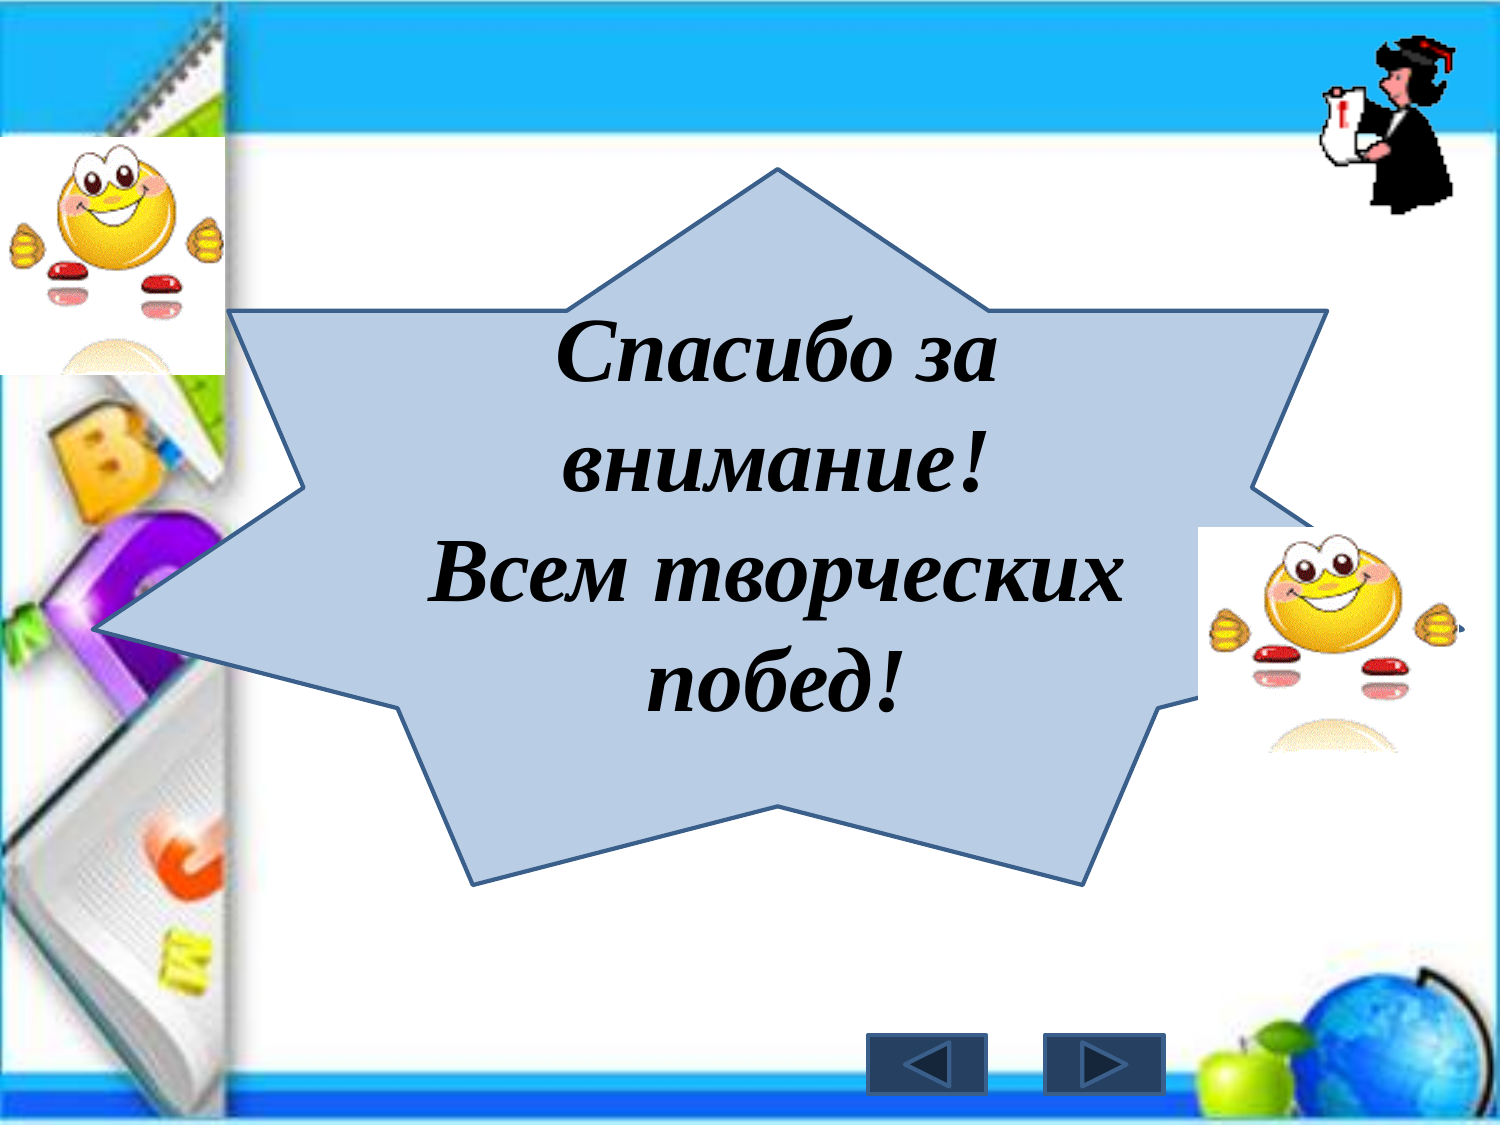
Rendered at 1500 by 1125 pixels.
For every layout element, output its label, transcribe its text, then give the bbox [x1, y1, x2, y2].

picture [0, 1, 1500, 1125]
text_box Спасибо за внимание! Всем творческих побед! [90, 167, 1330, 888]
text_box [1043, 1033, 1166, 1096]
text_box [866, 1033, 988, 1096]
